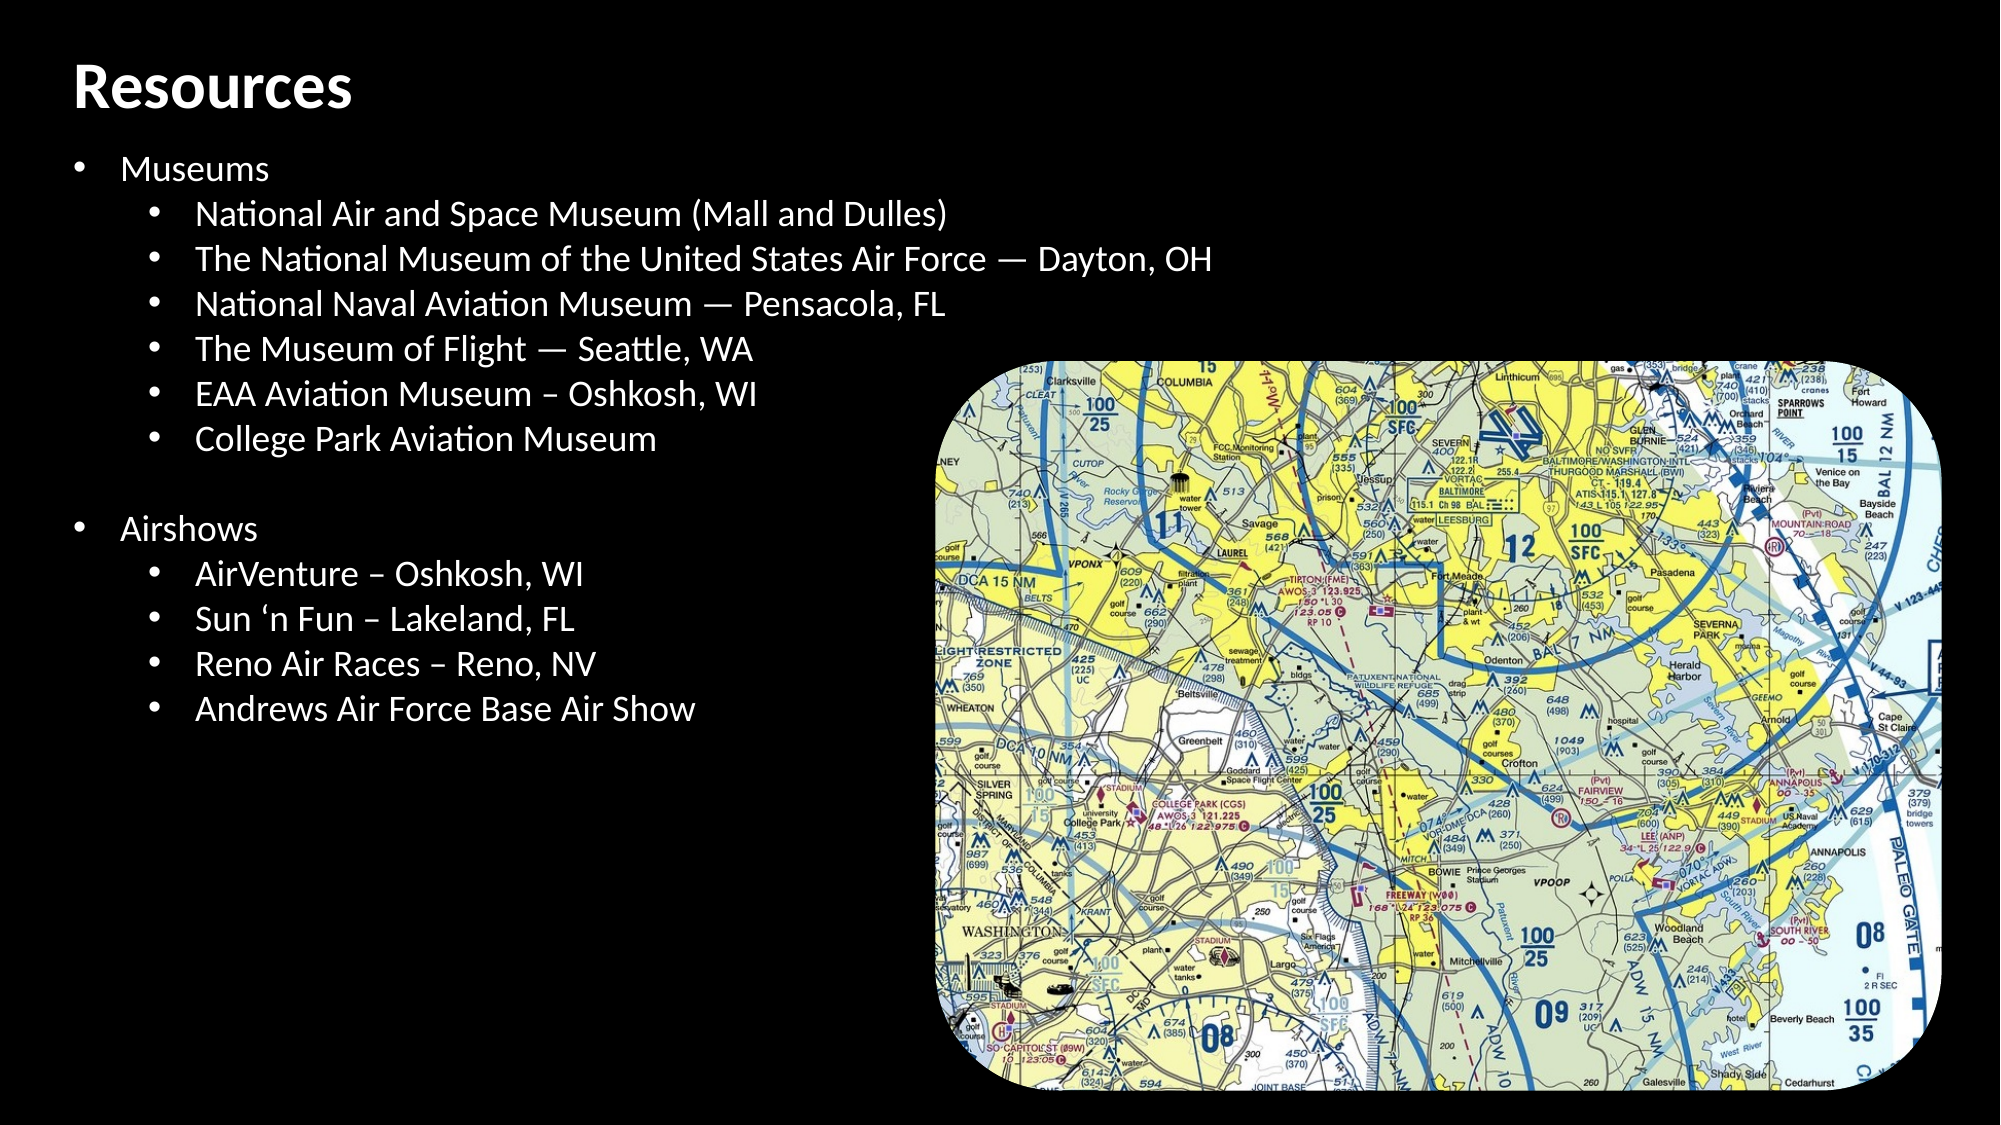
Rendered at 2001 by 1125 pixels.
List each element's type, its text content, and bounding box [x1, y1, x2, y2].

text_box Museums National Air and Space Museum (Mall and Dulles) The National Museum of the United States Air Force — Dayton, OH National Naval Aviation Museum — Pensacola, FL The Museum of Flight — Seattle, WA EAA Aviation Museum – Oshkosh, WI College Park Aviation Museum Airshows AirVenture – Oshkosh, WI Sun ‘n Fun – Lakeland, FL Reno Air Races – Reno, NV Andrews Air Force Base Air Show [58, 136, 1317, 737]
picture [935, 361, 1942, 1091]
text_box Resources [59, 34, 1973, 130]
